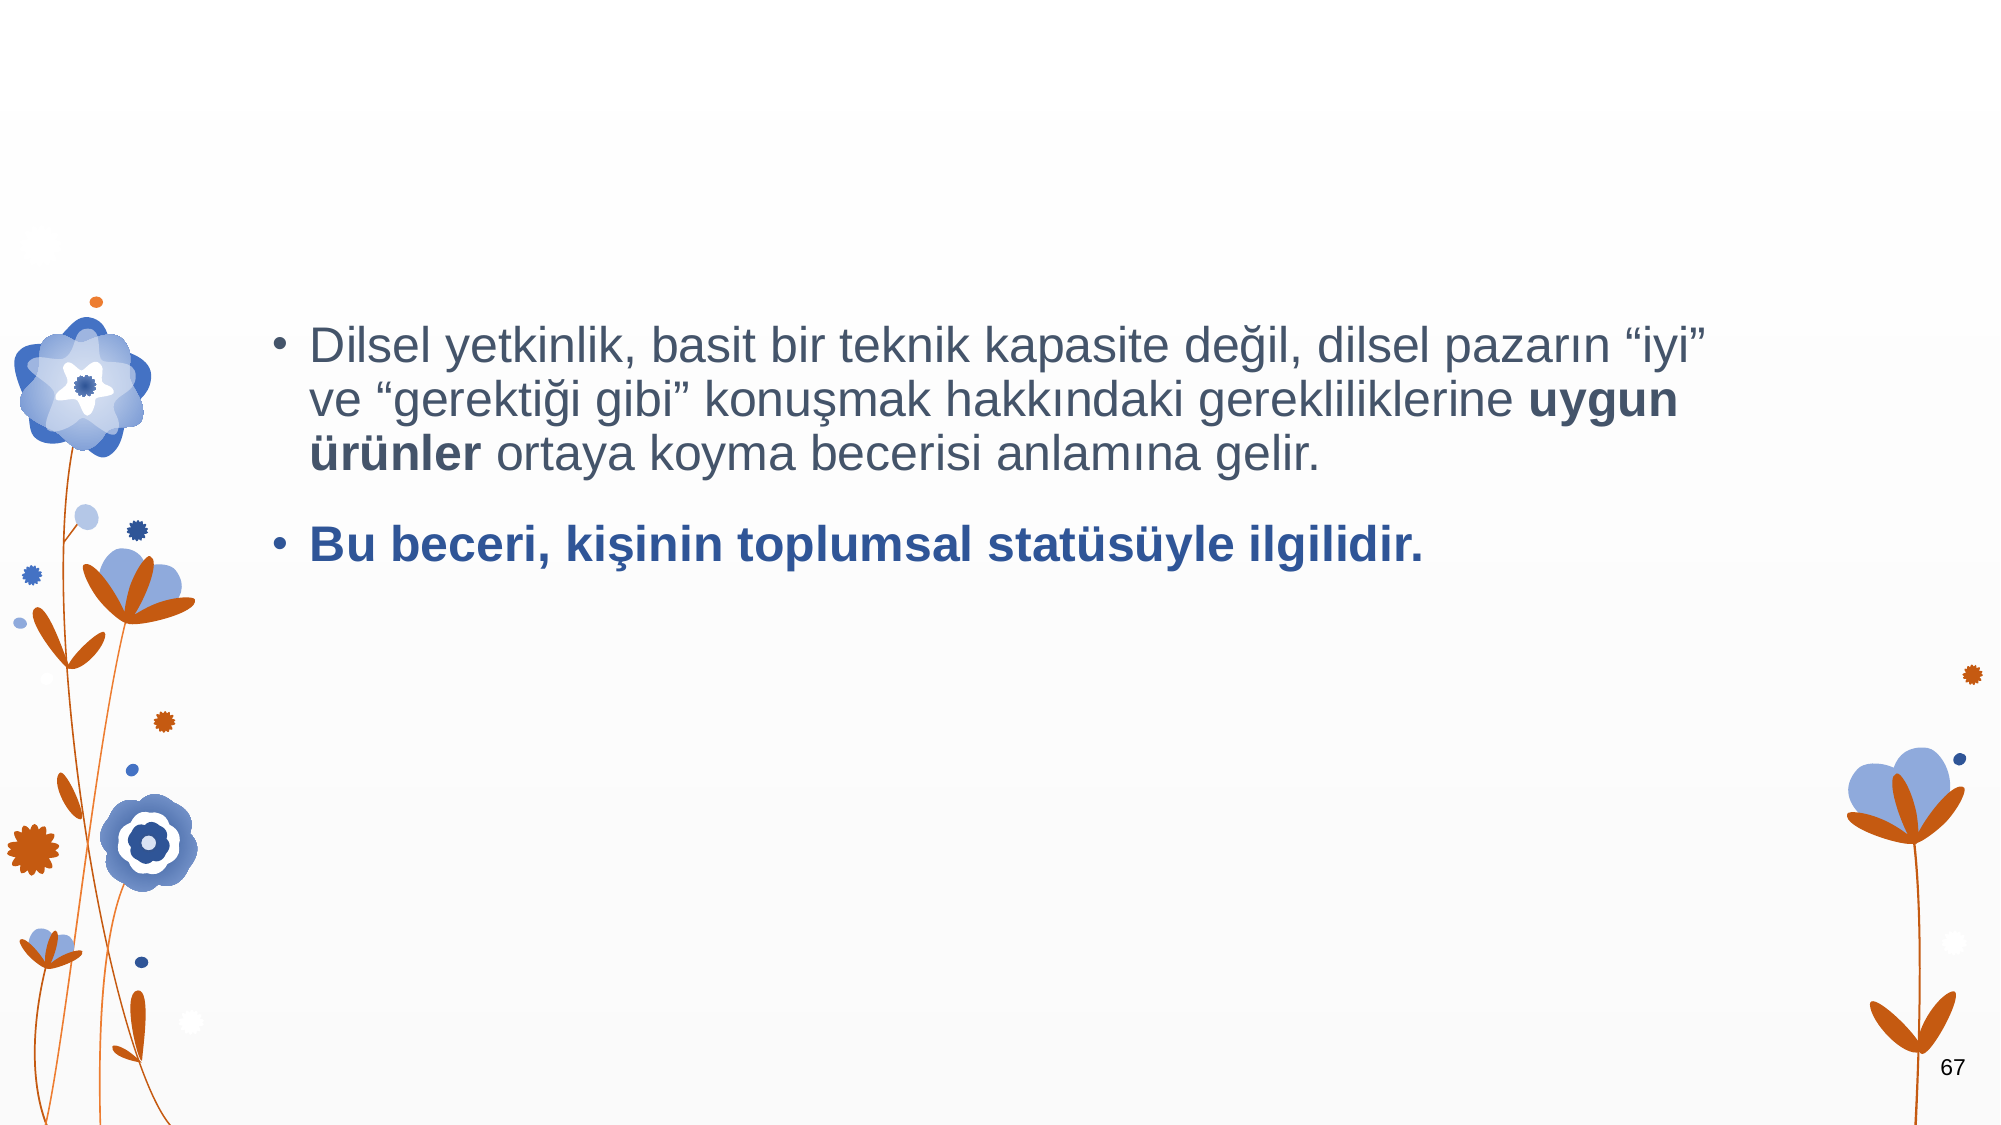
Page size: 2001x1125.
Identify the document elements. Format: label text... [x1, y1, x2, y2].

footer [137, 1050, 1450, 1084]
slide_number 67 [1925, 1050, 1995, 1084]
list Dilsel yetkinlik, basit bir teknik kapasite değil, dilsel pazarın “iyi” ve “gerektiği gibi” konuşmak hakkındaki gerekliliklerine uygun ürünler ortaya koyma becerisi anlamına gelir. Bu beceri, kişinin toplumsal statüsüyle ilgilidir. [249, 311, 1750, 987]
